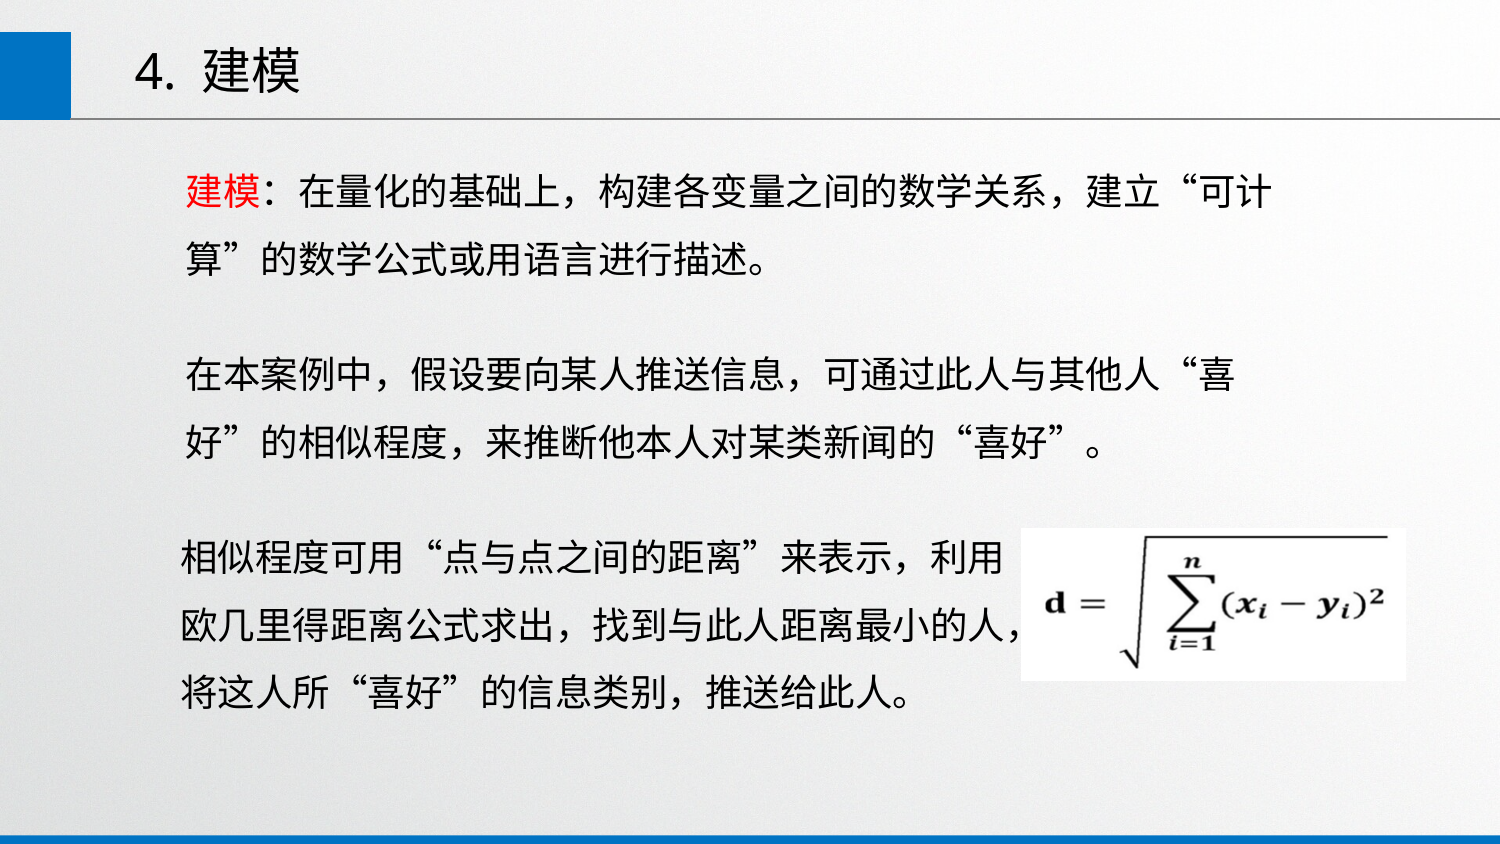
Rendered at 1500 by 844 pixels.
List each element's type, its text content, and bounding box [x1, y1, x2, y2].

text_box 在本案例中，假设要向某人推送信息，可通过此人与其他人“喜好”的相似程度，来推断他本人对某类新闻的“喜好”。 [171, 321, 1306, 472]
text_box 4. 建模 [119, 32, 317, 107]
text_box 建模：在量化的基础上，构建各变量之间的数学关系，建立“可计算”的数学公式或用语言进行描述。 [171, 138, 1341, 289]
picture [1021, 527, 1406, 681]
text_box 相似程度可用“点与点之间的距离”来表示，利用欧几里得距离公式求出，找到与此人距离最小的人，将这人所“喜好”的信息类别，推送给此人。 [165, 504, 1052, 722]
